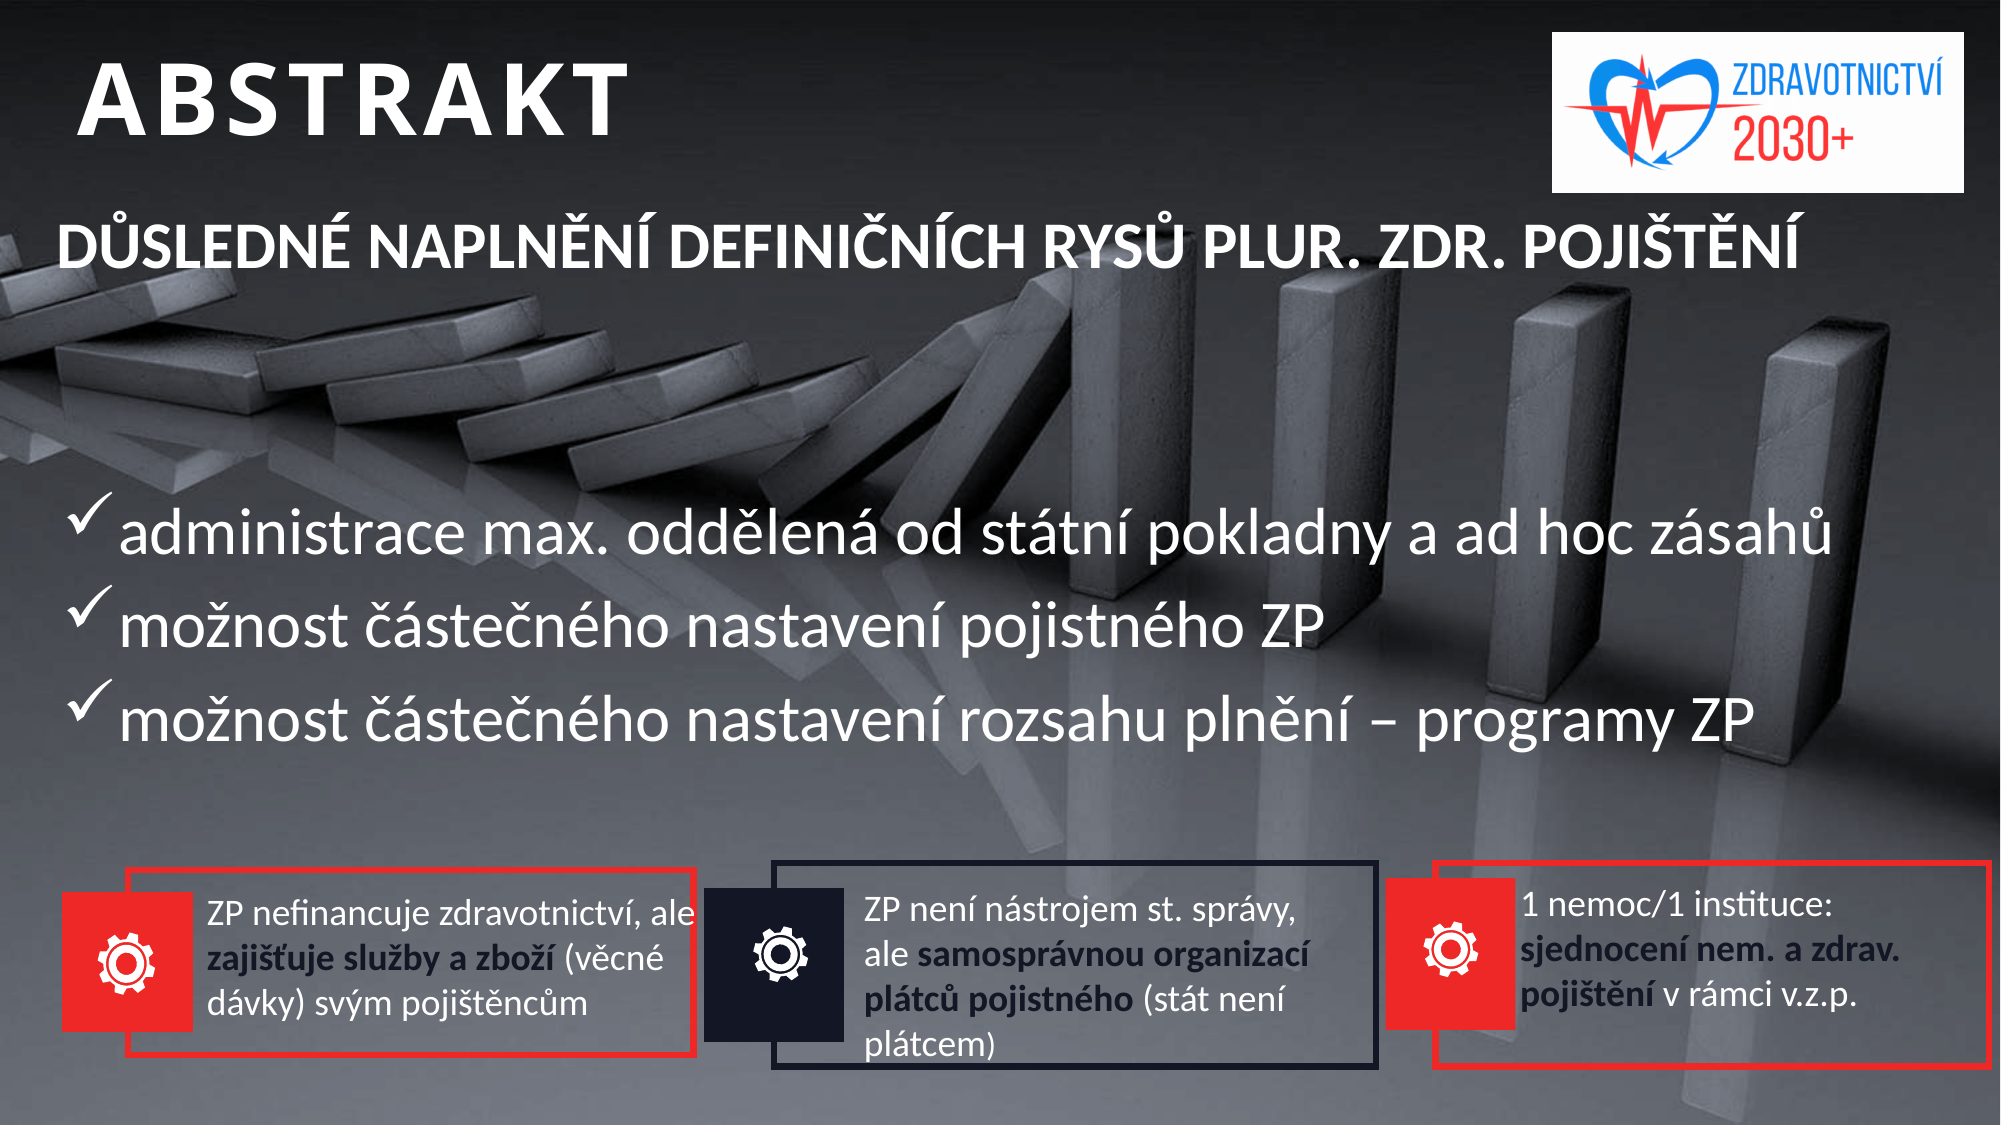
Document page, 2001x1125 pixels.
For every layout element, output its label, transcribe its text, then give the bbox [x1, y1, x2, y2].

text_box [1385, 863, 2000, 1067]
text_box ABSTRAKT [62, 0, 871, 194]
picture [1552, 18, 1964, 193]
text_box DŮSLEDNÉ NAPLNĚNÍ DEFINIČNÍCH RYSŮ PLUR. ZDR. POJIŠTĚNÍ [41, 194, 1851, 290]
text_box administrace max. oddělená od státní pokladny a ad hoc zásahů možnost částečného nastavení pojistného ZP možnost částečného nastavení rozsahu plnění – programy ZP [62, 480, 1925, 645]
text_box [62, 869, 733, 1101]
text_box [705, 863, 1376, 1119]
